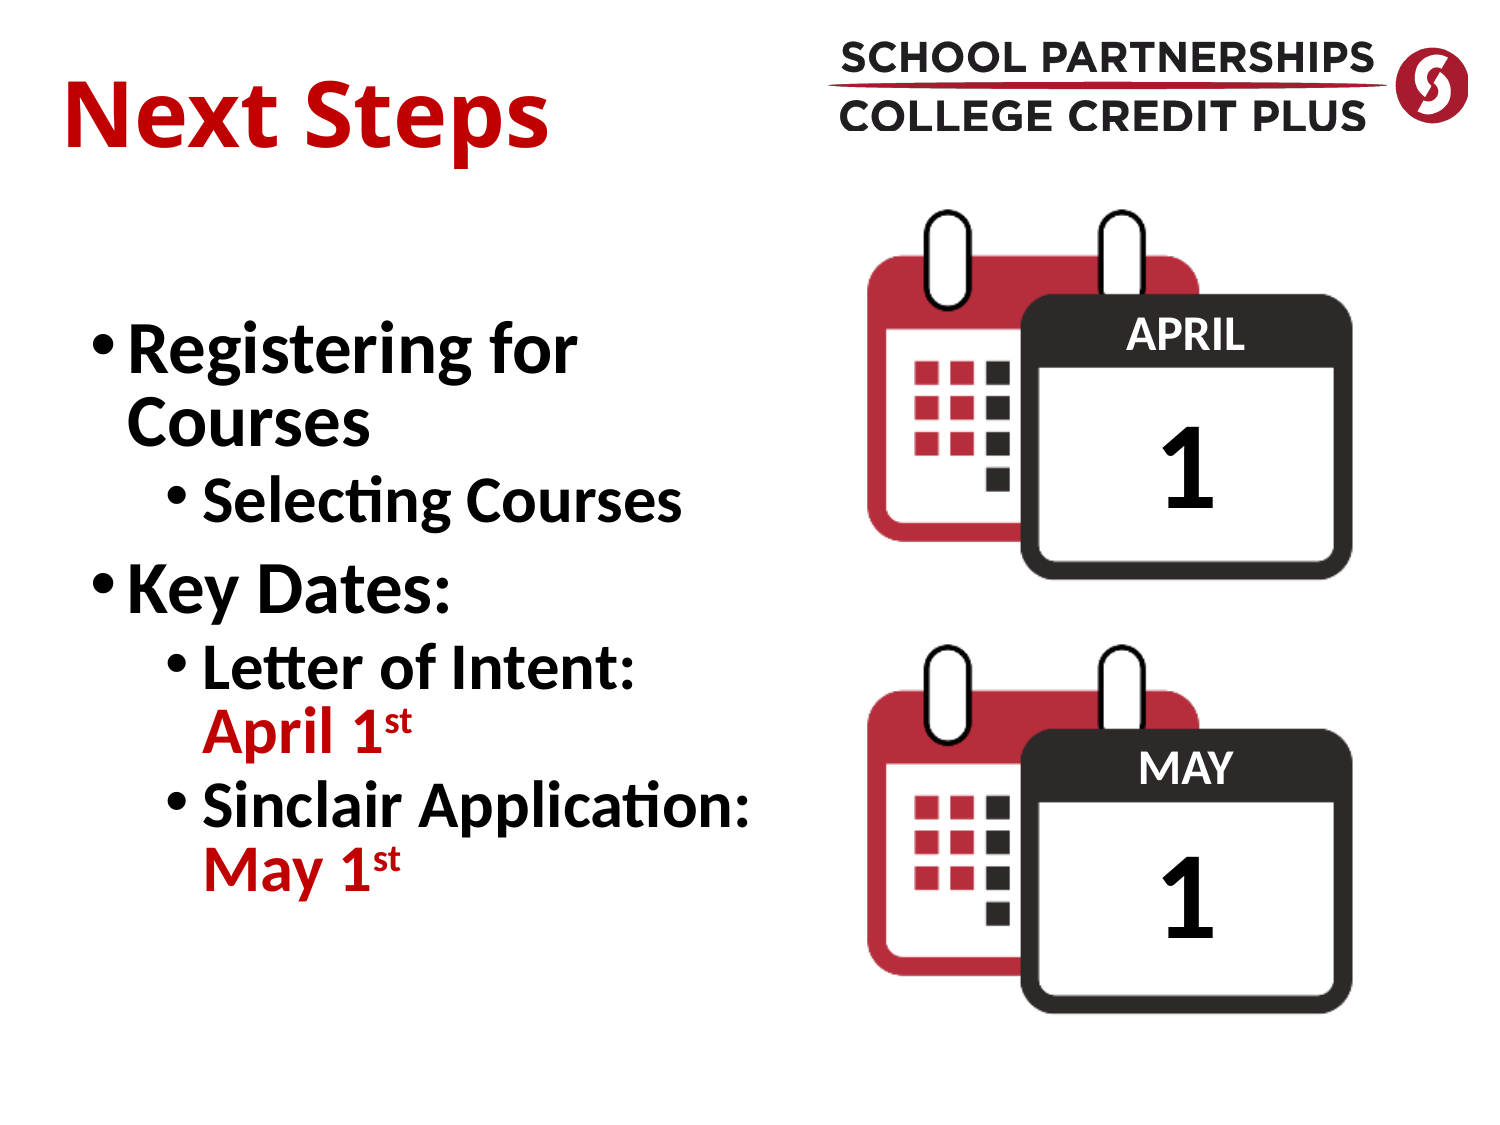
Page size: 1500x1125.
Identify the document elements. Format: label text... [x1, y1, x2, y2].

list Registering for Courses Selecting Courses Key Dates: Letter of Intent: April 1st Sinclair Application: May 1st [75, 308, 818, 973]
picture [852, 640, 1359, 1021]
picture [852, 205, 1359, 586]
picture [828, 41, 1468, 131]
text_box Next Steps [45, 48, 708, 174]
